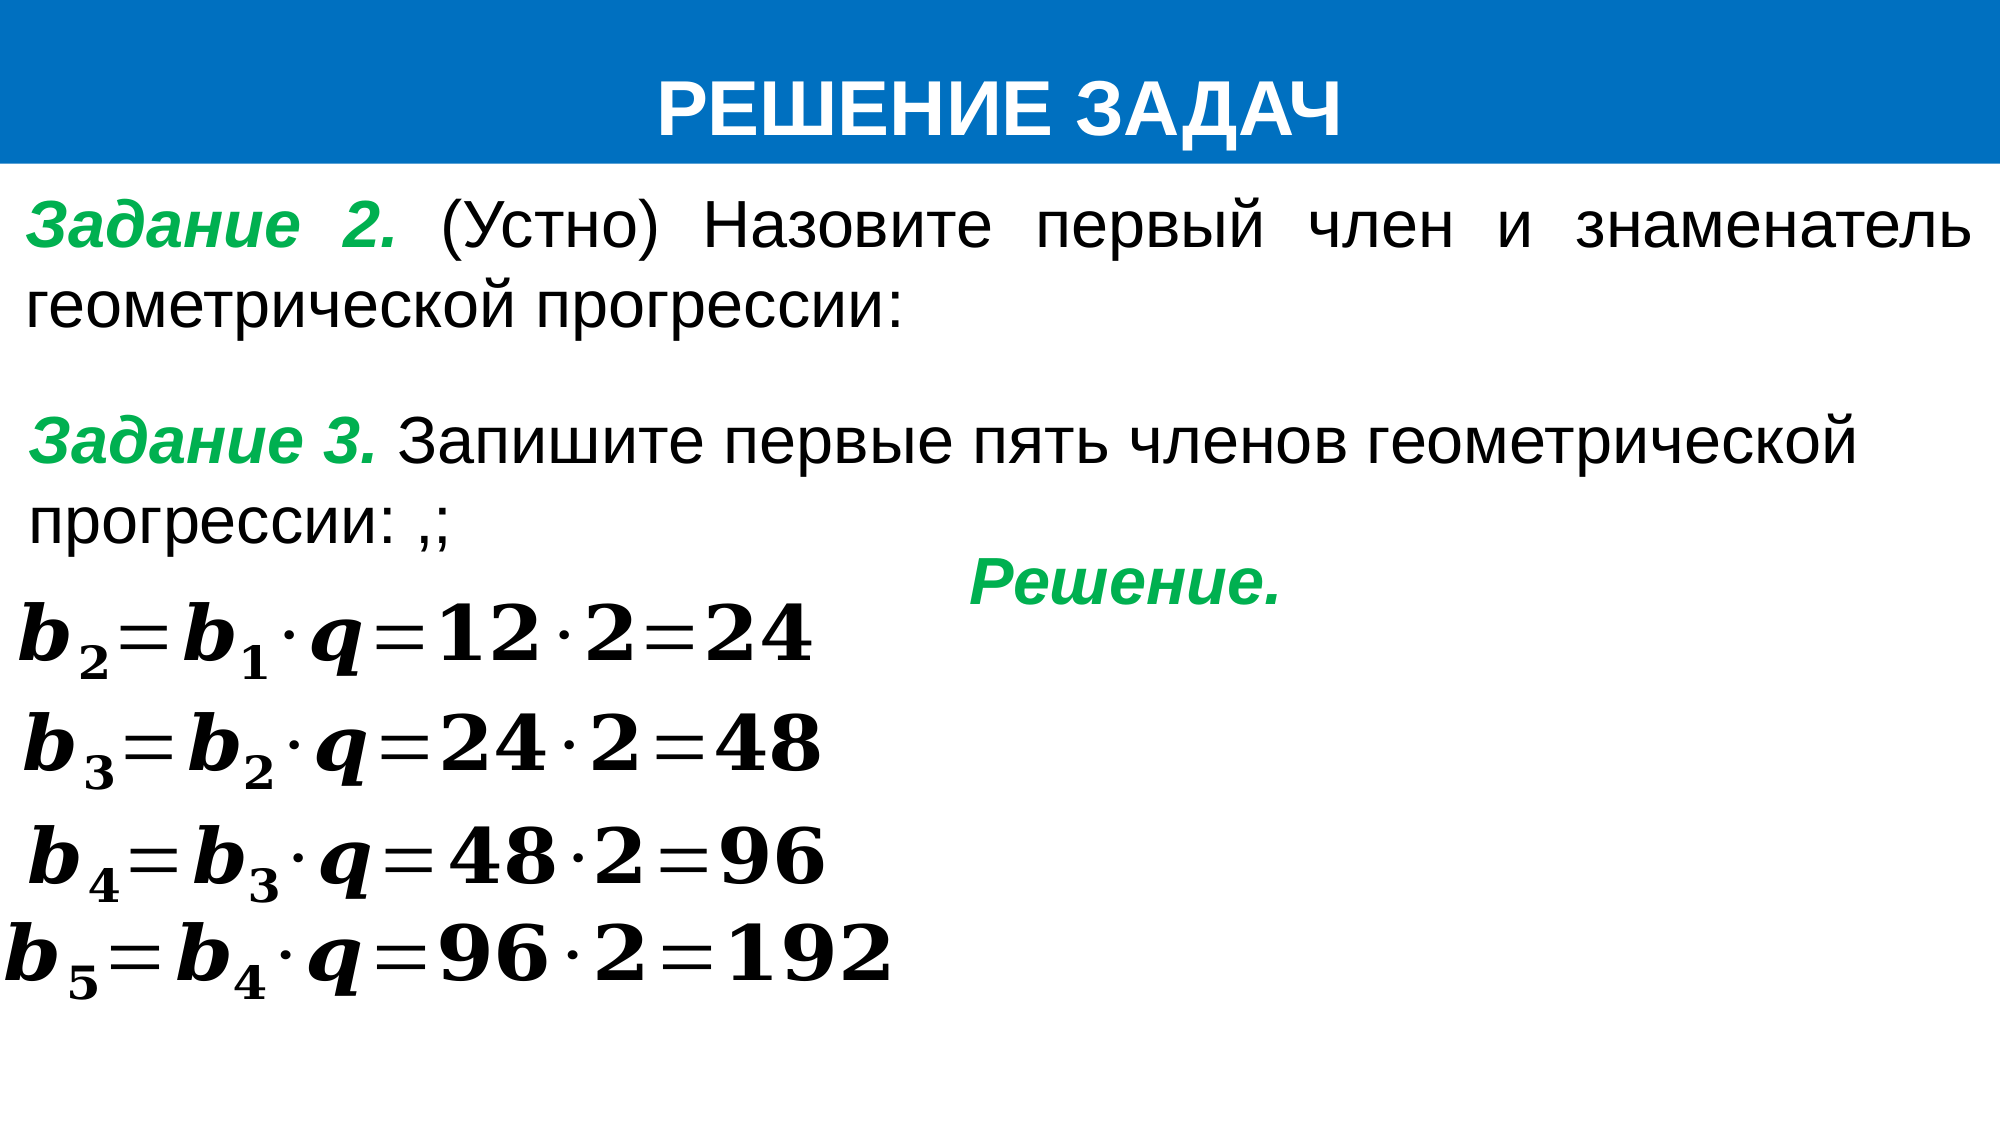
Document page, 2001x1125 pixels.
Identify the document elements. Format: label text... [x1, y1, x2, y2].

text_box [0, 0, 2000, 164]
text_box РЕШЕНИЕ ЗАДАЧ [0, 21, 1998, 151]
text_box Решение. [954, 530, 1317, 626]
